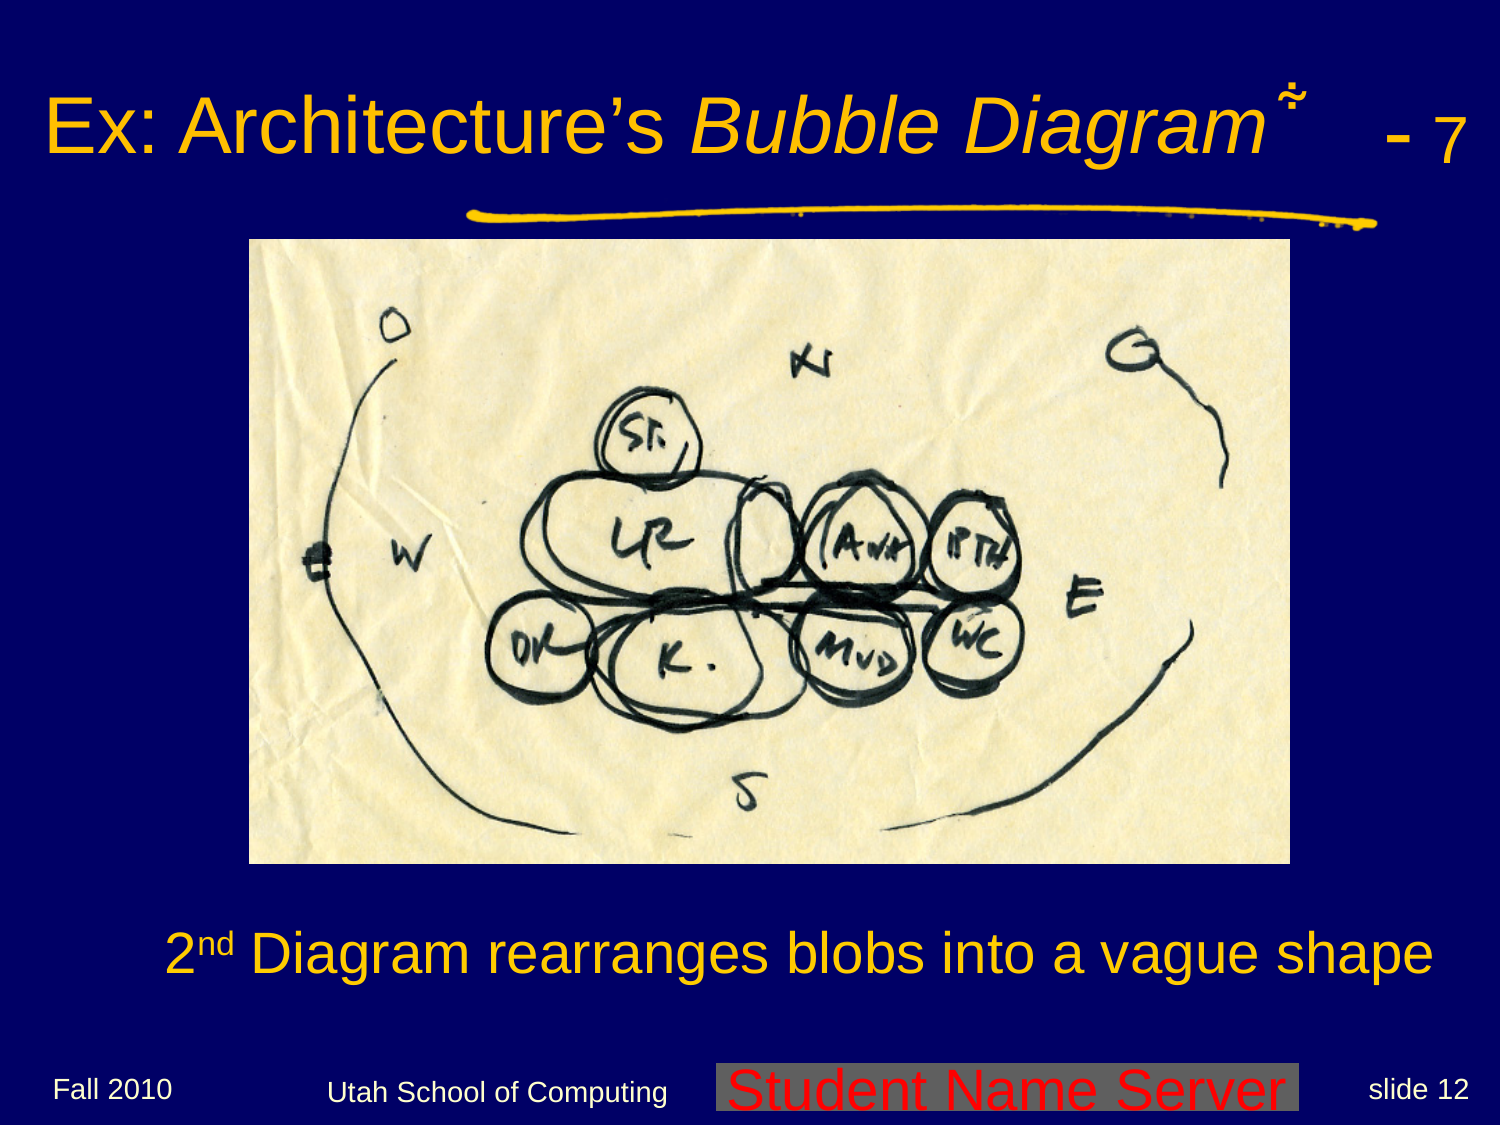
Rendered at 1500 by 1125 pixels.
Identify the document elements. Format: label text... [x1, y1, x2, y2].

picture [462, 198, 1400, 237]
text_box 2nd Diagram rearranges blobs into a vague shape [150, 907, 1469, 1055]
title Ex: Architecture’s Bubble Diagram ͋ [0, 27, 1353, 216]
picture [249, 239, 1290, 864]
slide_number Fall 2010 [37, 1062, 326, 1113]
text_box - 7 [1343, 64, 1500, 190]
